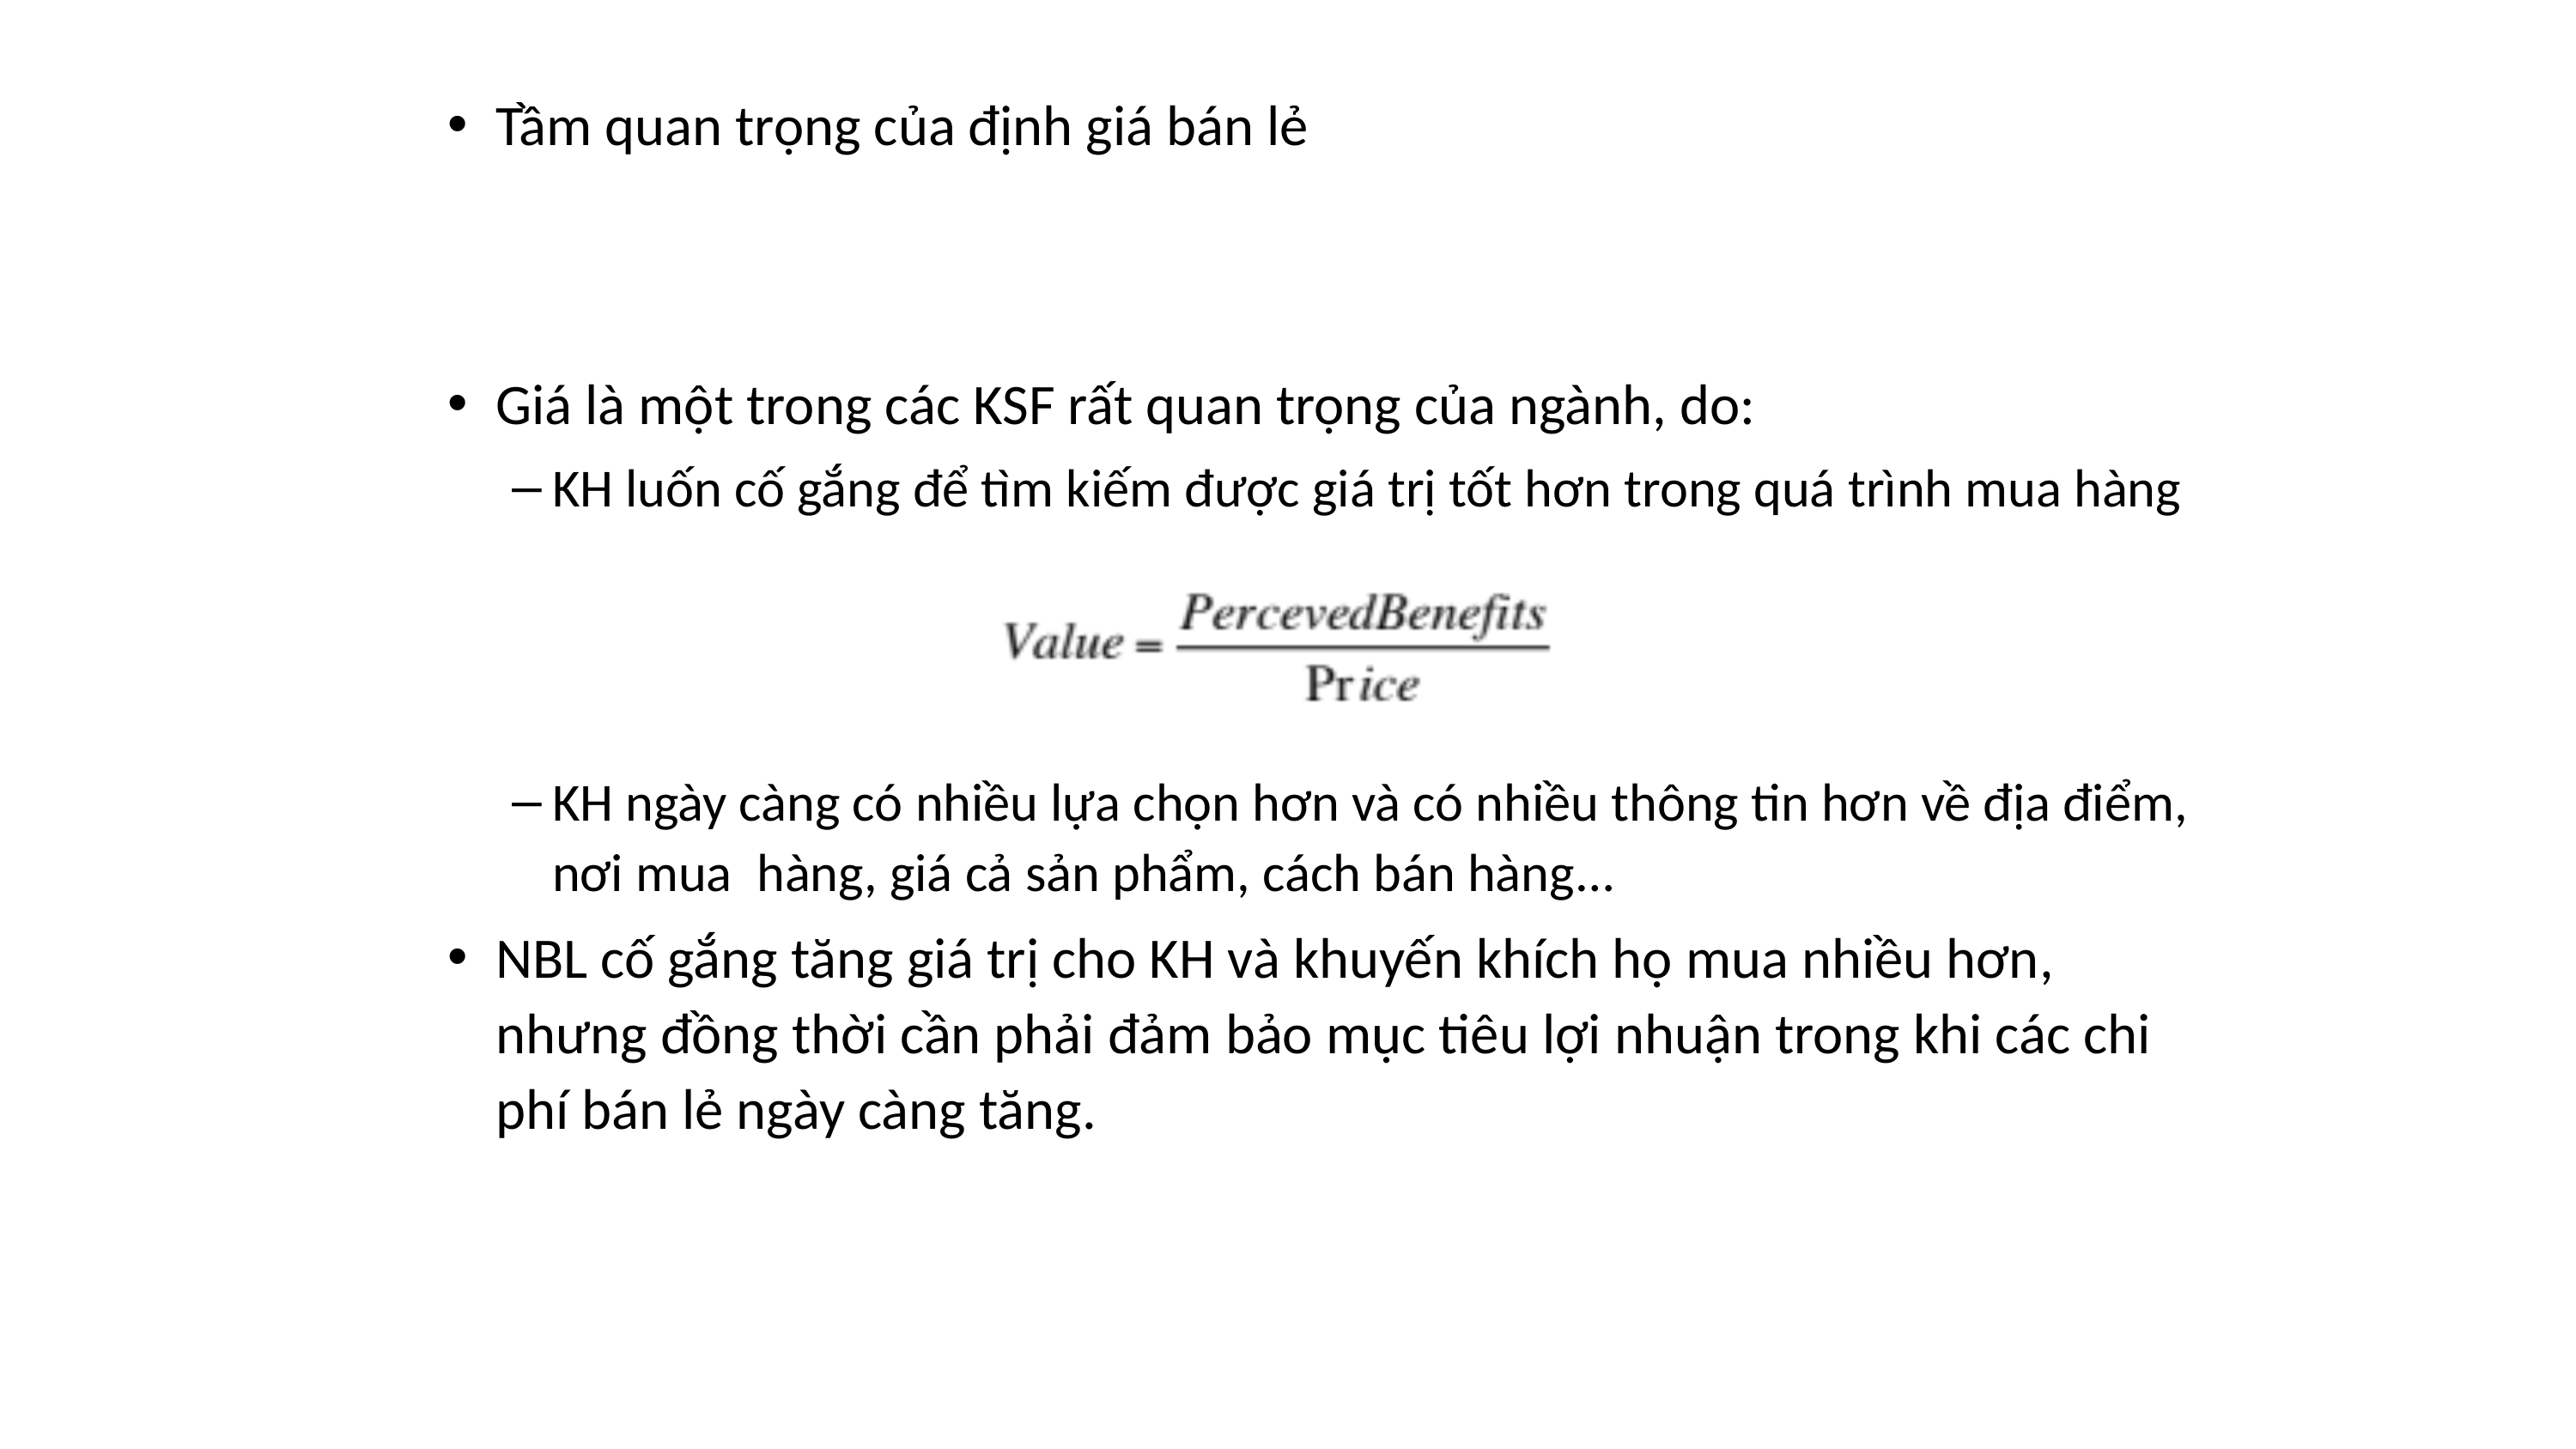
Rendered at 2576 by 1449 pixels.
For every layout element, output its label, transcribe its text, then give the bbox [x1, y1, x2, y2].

list Giá là một trong các KSF rất quan trọng của ngành, do: KH luốn cố gắng để tìm kiếm được giá trị tốt hơn trong quá trình mua hàng KH ngày càng có nhiều lựa chọn hơn và có nhiều thông tin hơn về địa điểm, nơi mua hàng, giá cả sản phẩm, cách bán hàng… NBL cố gắng tăng giá trị cho KH và khuyến khích họ mua nhiều hơn, nhưng đồng thời cần phải đảm bảo mục tiêu lợi nhuận trong khi các chi phí bán lẻ ngày càng tăng. [434, 354, 2230, 1288]
list Tầm quan trọng của định giá bán lẻ [434, 82, 2206, 354]
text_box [998, 579, 1555, 706]
